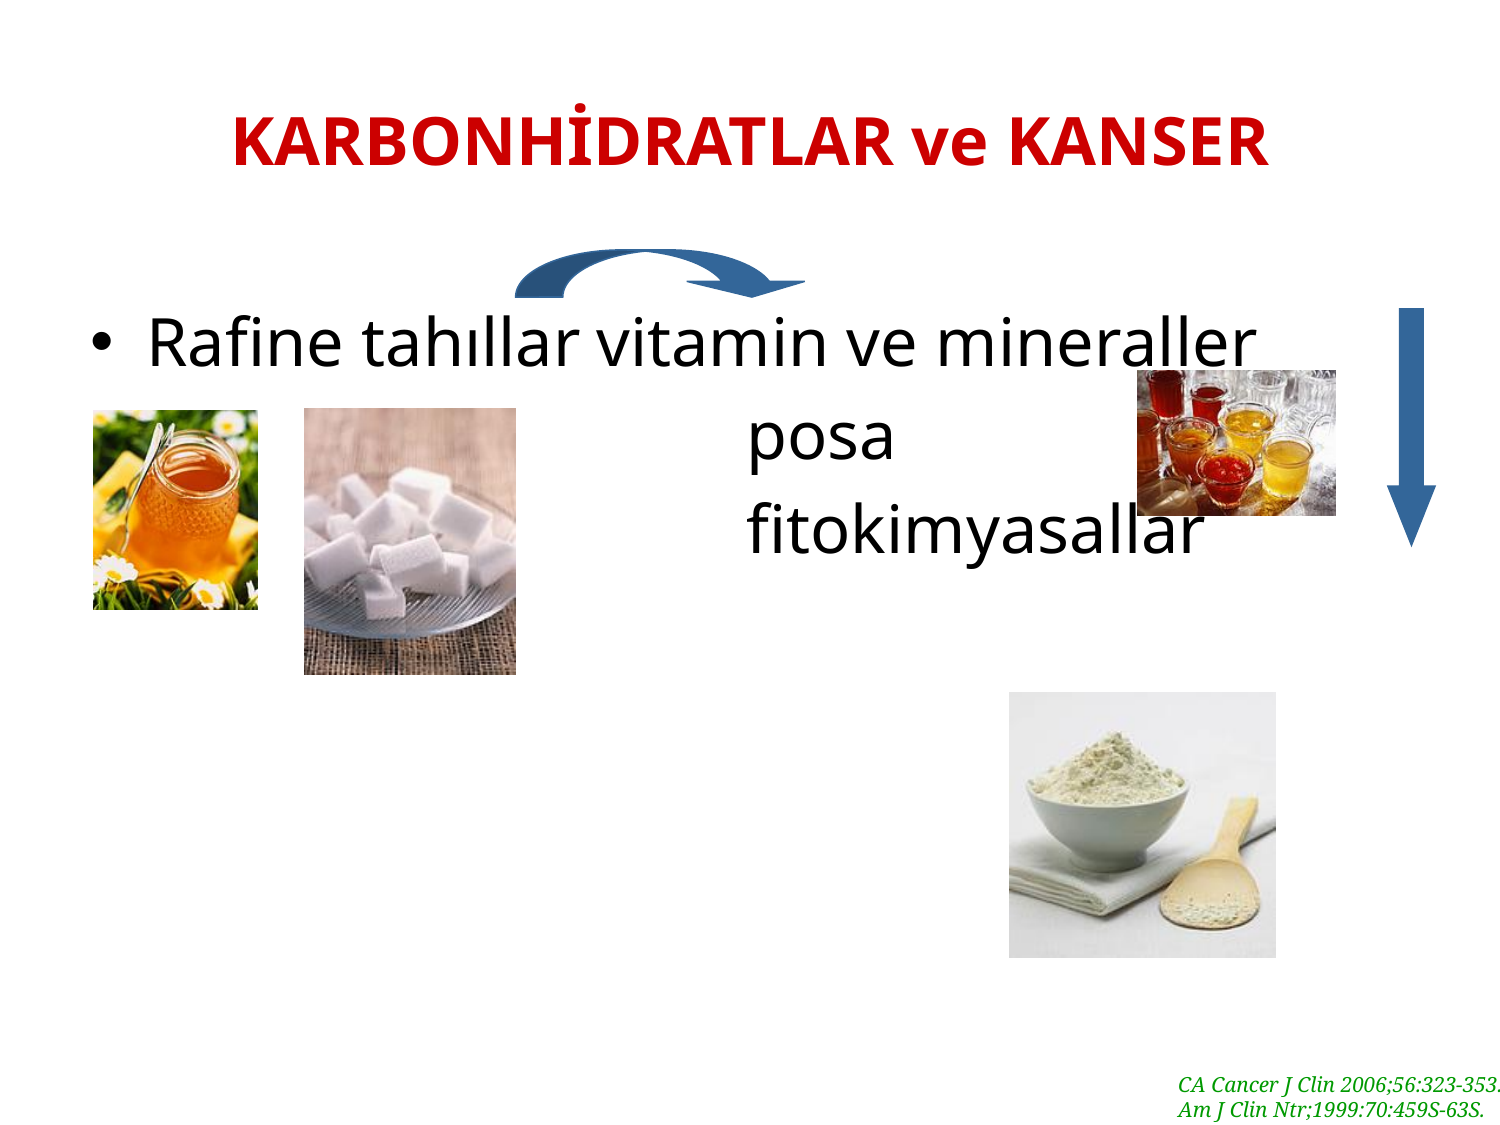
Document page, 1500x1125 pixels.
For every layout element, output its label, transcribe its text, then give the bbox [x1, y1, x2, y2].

text_box CA Cancer J Clin 2006;56:323-353. Am J Clin Ntr;1999:70:459S-63S. [1163, 1063, 1500, 1125]
text_box [1387, 308, 1436, 546]
list Rafine tahıllar vitamin ve mineraller posa fitokimyasallar [75, 292, 1425, 1035]
text_box [515, 249, 805, 298]
title KARBONHİDRATLAR ve KANSER [75, 45, 1425, 233]
picture [1009, 692, 1276, 959]
picture [304, 408, 516, 675]
picture [1136, 370, 1337, 516]
picture [93, 409, 258, 610]
